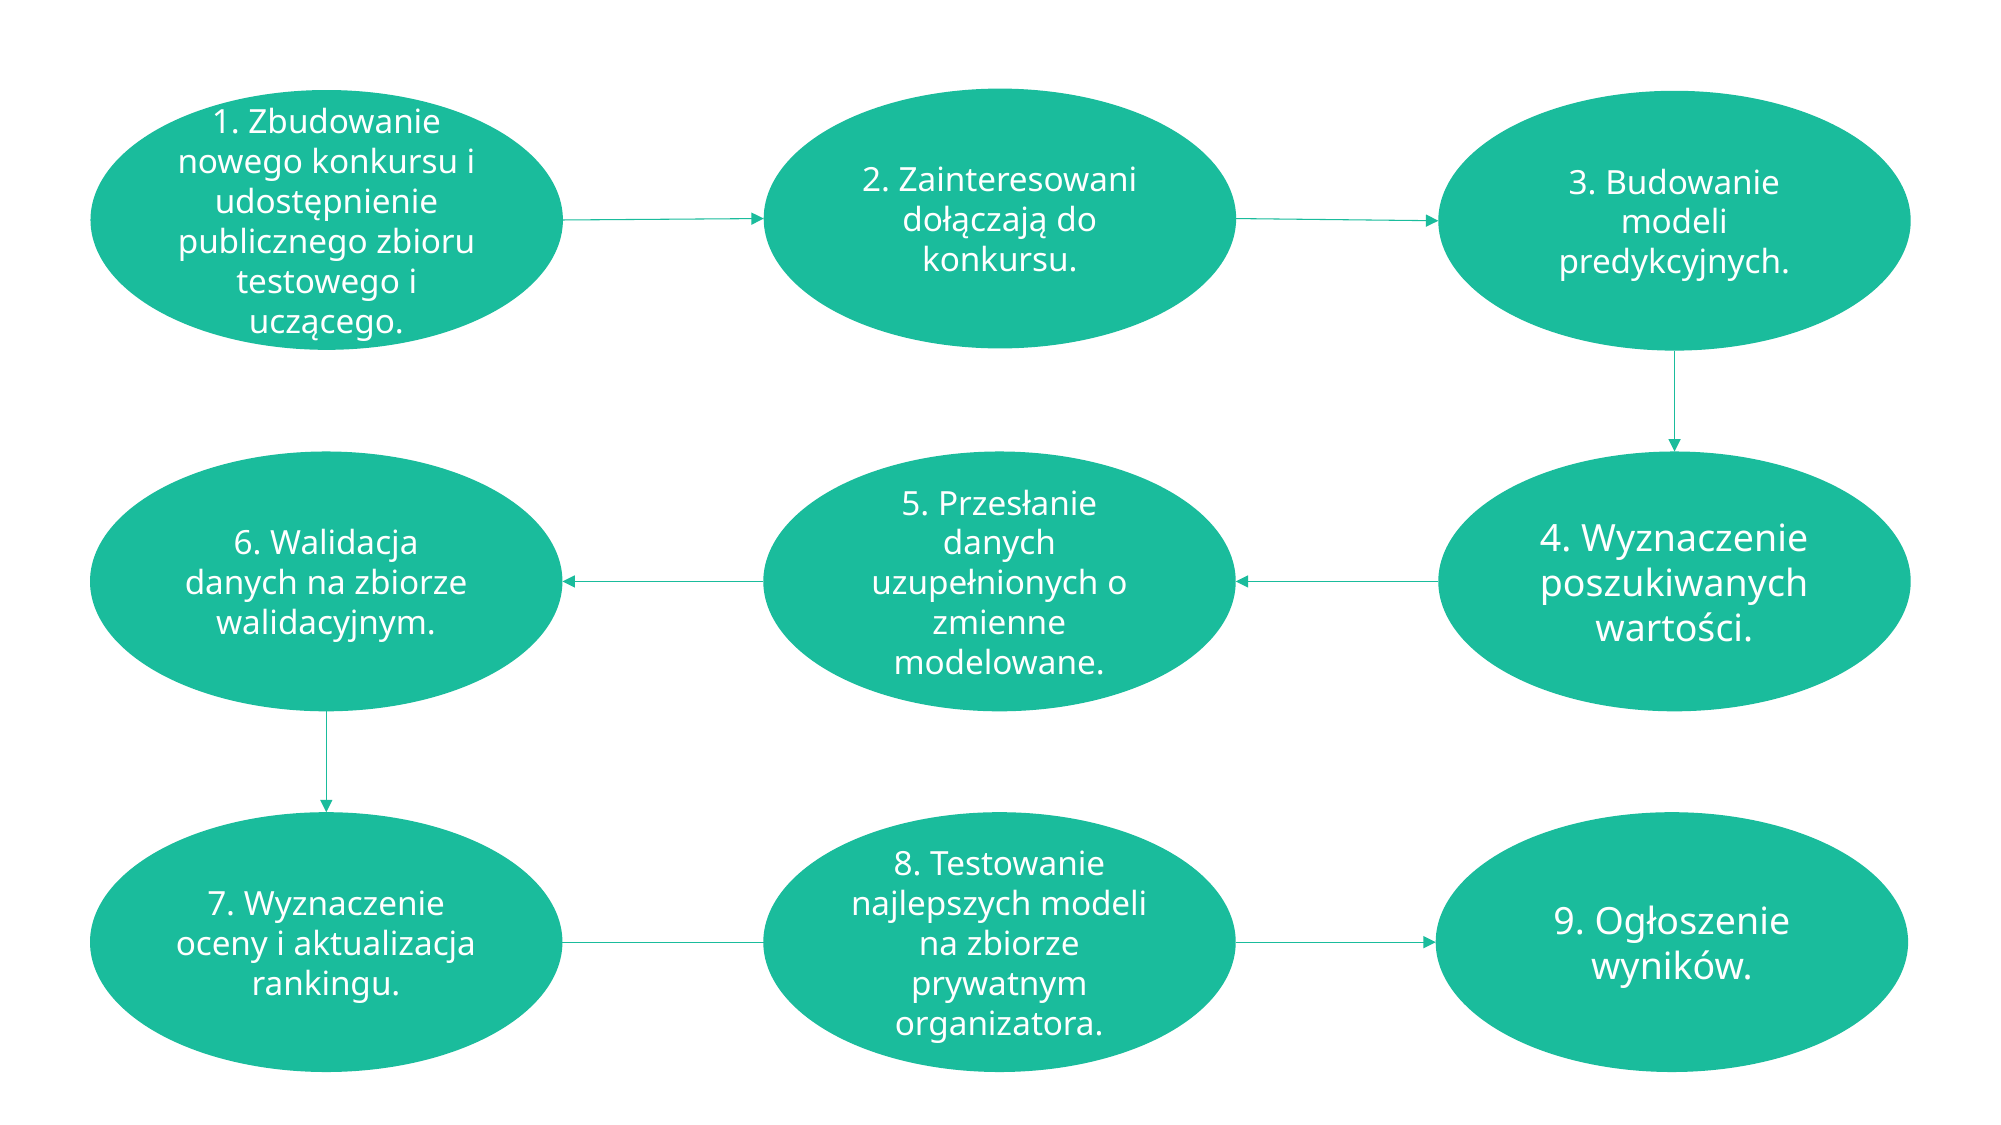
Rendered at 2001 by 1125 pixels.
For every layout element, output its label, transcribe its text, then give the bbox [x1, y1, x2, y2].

text_box 3. Budowanie modeli predykcyjnych. [1437, 89, 1912, 352]
text_box 8. Testowanie najlepszych modeli na zbiorze prywatnym organizatora. [762, 811, 1237, 1074]
text_box 9. Ogłoszenie wyników. [1434, 811, 1910, 1074]
text_box 5. Przesłanie danych uzupełnionych o zmienne modelowane. [762, 450, 1237, 713]
text_box 4. Wyznaczenie poszukiwanych wartości. [1437, 450, 1912, 713]
text_box 1. Zbudowanie nowego konkursu i udostępnienie publicznego zbioru testowego i uczącego. [89, 88, 564, 351]
text_box 7. Wyznaczenie oceny i aktualizacja rankingu. [88, 811, 564, 1074]
text_box 6. Walidacja danych na zbiorze walidacyjnym. [88, 450, 564, 713]
text_box 2. Zainteresowani dołączają do konkursu. [762, 87, 1238, 350]
